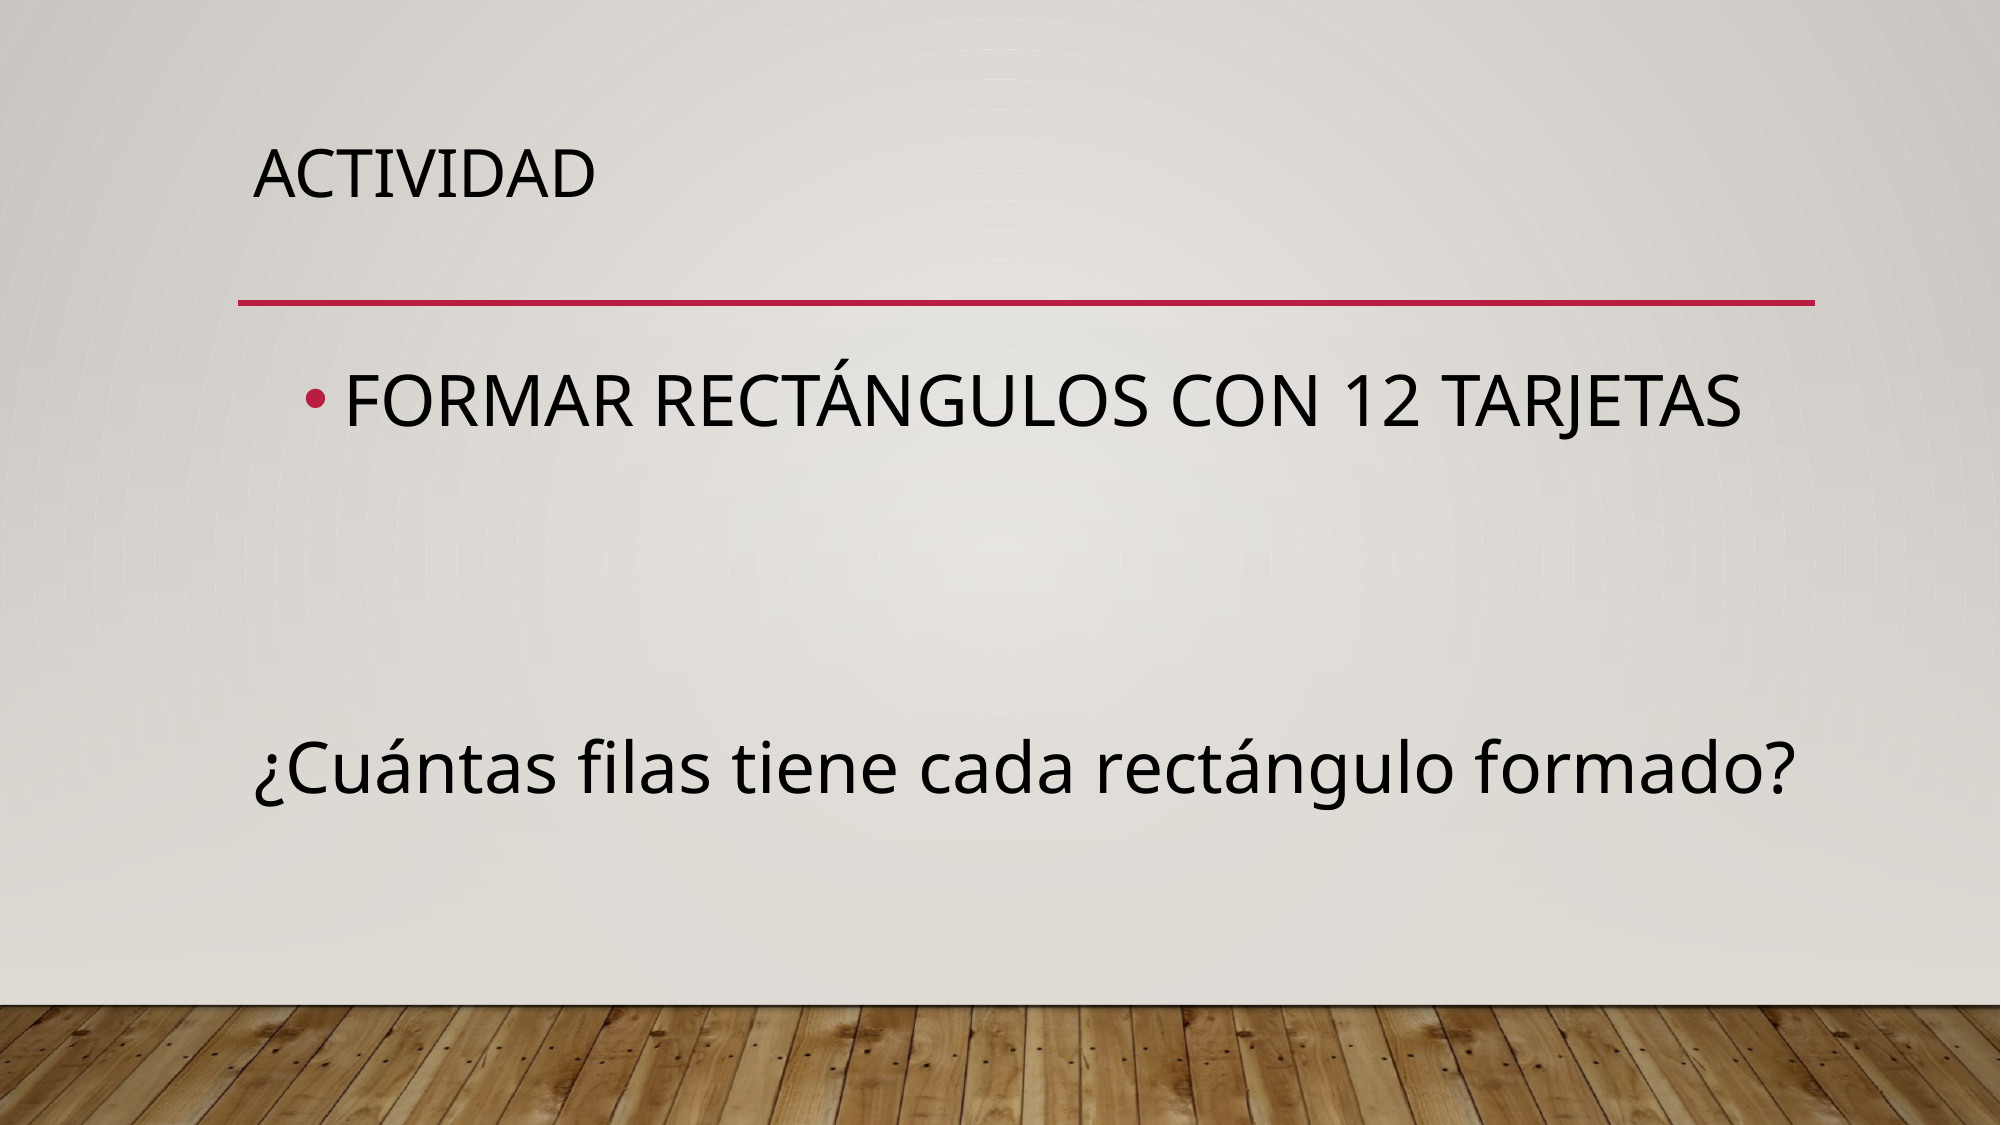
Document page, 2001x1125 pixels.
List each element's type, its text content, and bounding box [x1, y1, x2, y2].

picture [0, 1005, 2000, 1125]
list FORMAR RECTÁNGULOS CON 12 TARJETAS ¿Cuántas filas tiene cada rectángulo formado? [238, 330, 1814, 897]
title ACTIVIDAD [238, 131, 1814, 305]
